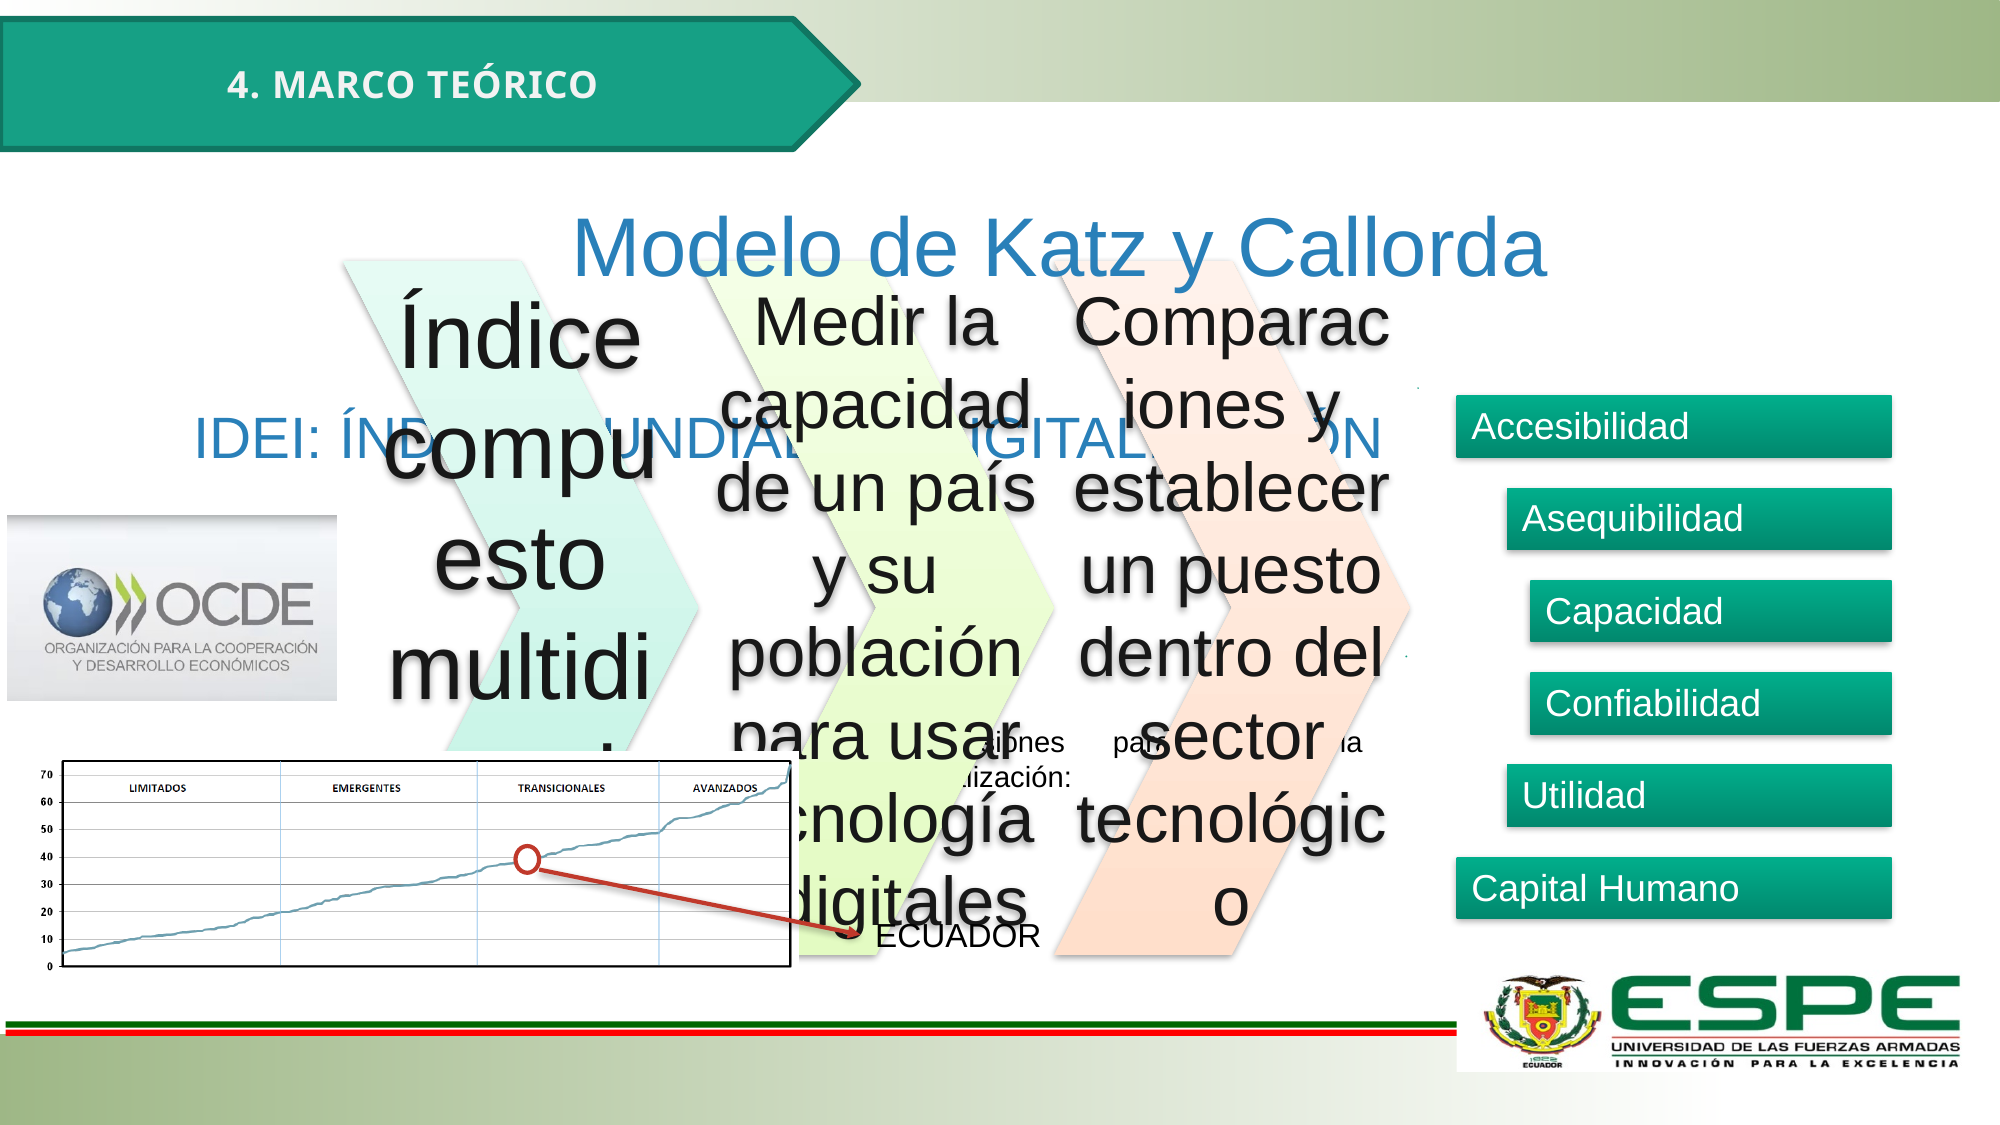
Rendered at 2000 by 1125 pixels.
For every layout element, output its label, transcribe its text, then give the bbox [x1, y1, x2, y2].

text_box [1415, 337, 1892, 923]
text_box IDEI: ÍNDICE MUNDIAL DE DIGITALIZACIÓN [178, 392, 337, 478]
picture [7, 514, 337, 701]
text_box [538, 869, 861, 936]
text_box Modelo de Katz y Callorda [556, 186, 1564, 302]
picture [1456, 968, 1993, 1072]
picture [30, 751, 800, 973]
text_box 4. MARCO TEÓRICO [0, 16, 861, 152]
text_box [342, 260, 1410, 956]
